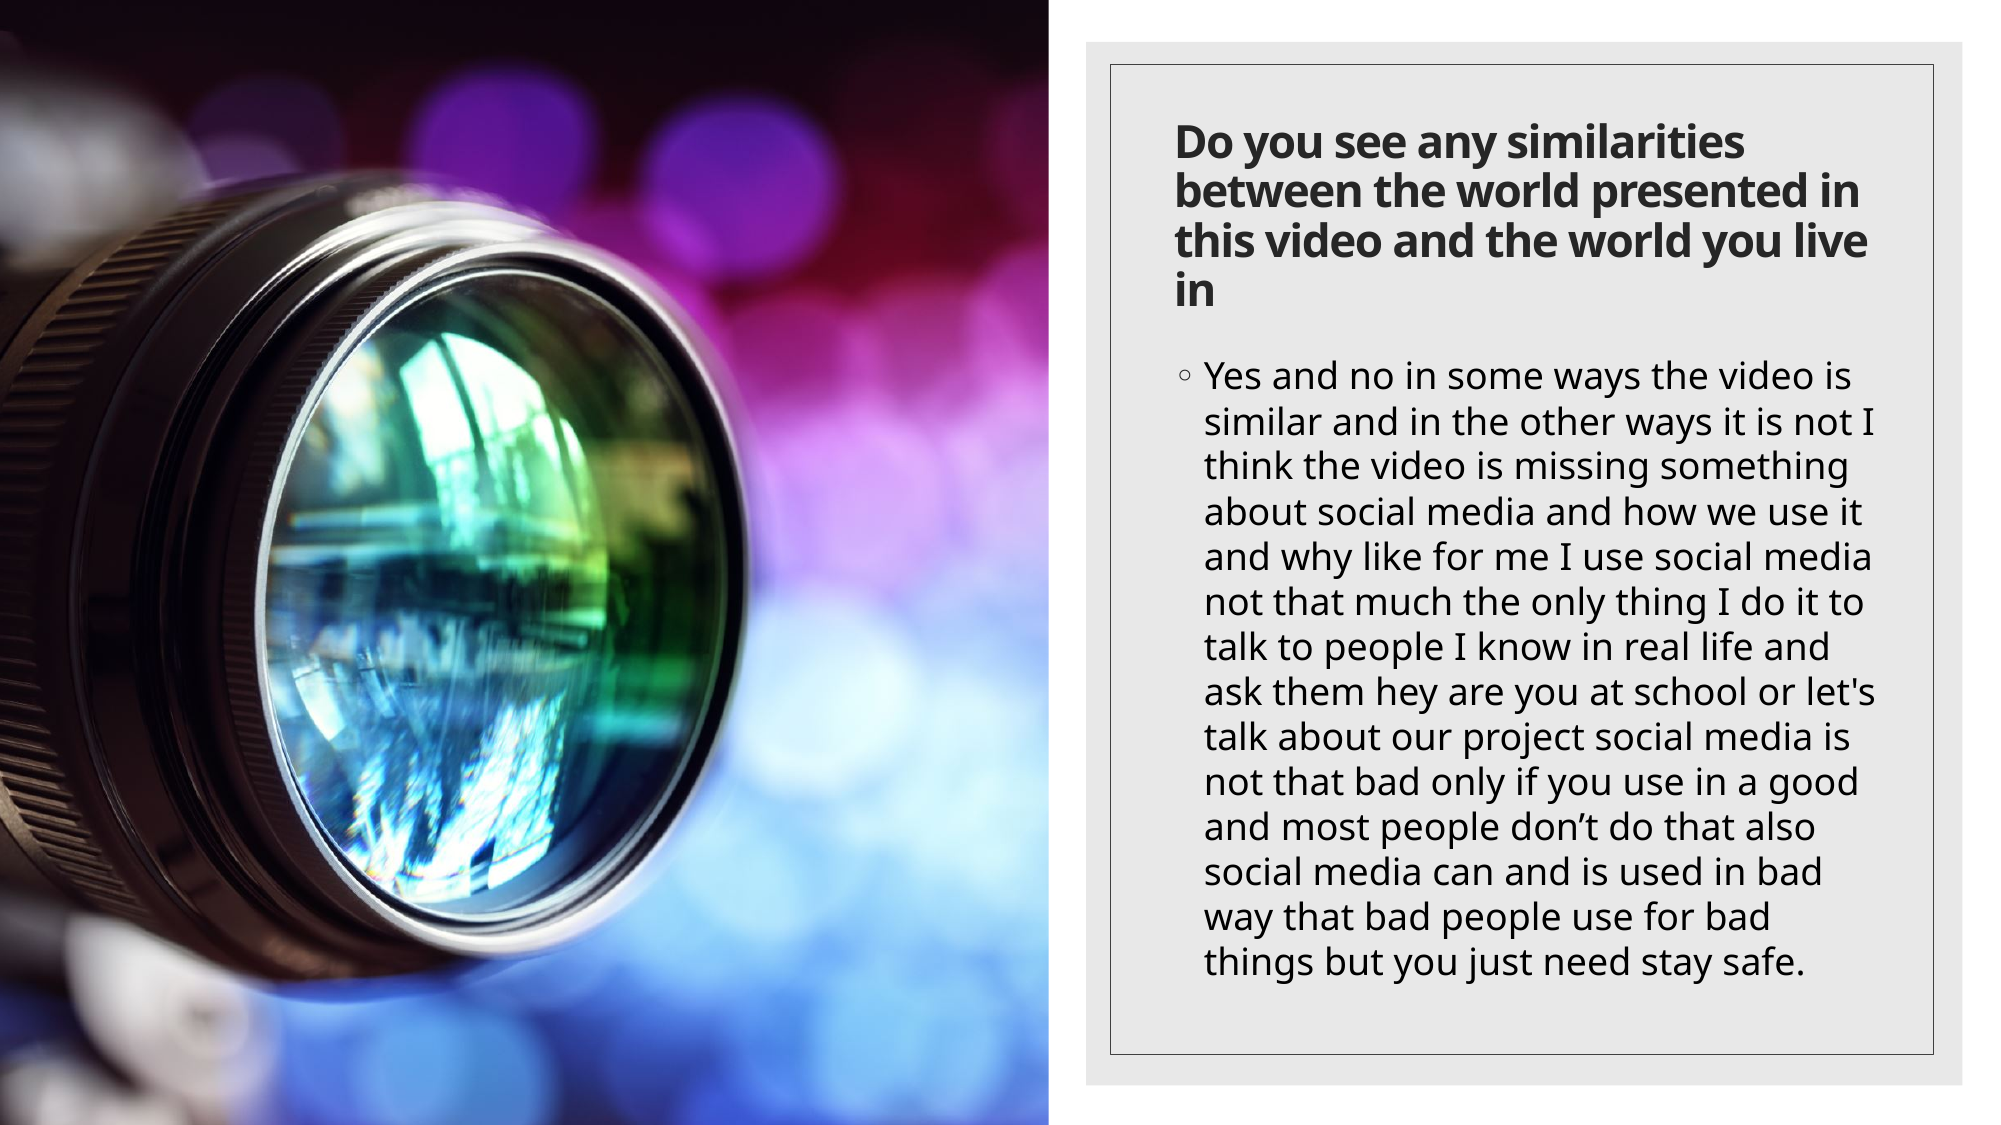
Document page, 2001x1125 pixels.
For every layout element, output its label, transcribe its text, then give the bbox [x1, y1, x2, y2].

picture [0, 0, 1049, 1125]
title Do you see any similarities between the world presented in this video and the world you live in [1158, 105, 1893, 331]
text_box [1054, 0, 2000, 1125]
text_box [1085, 41, 1963, 1086]
text_box [1109, 64, 1935, 1056]
list Yes and no in some ways the video is similar and in the other ways it is not I think the video is missing something about social media and how we use it and why like for me I use social media not that much the only thing I do it to talk to people I know in real life and ask them hey are you at school or let's talk about our project social media is not that bad only if you use in a good and most people don’t do that also social media can and is used in bad way that bad people use for bad things but you just need stay safe. [1158, 345, 1893, 990]
